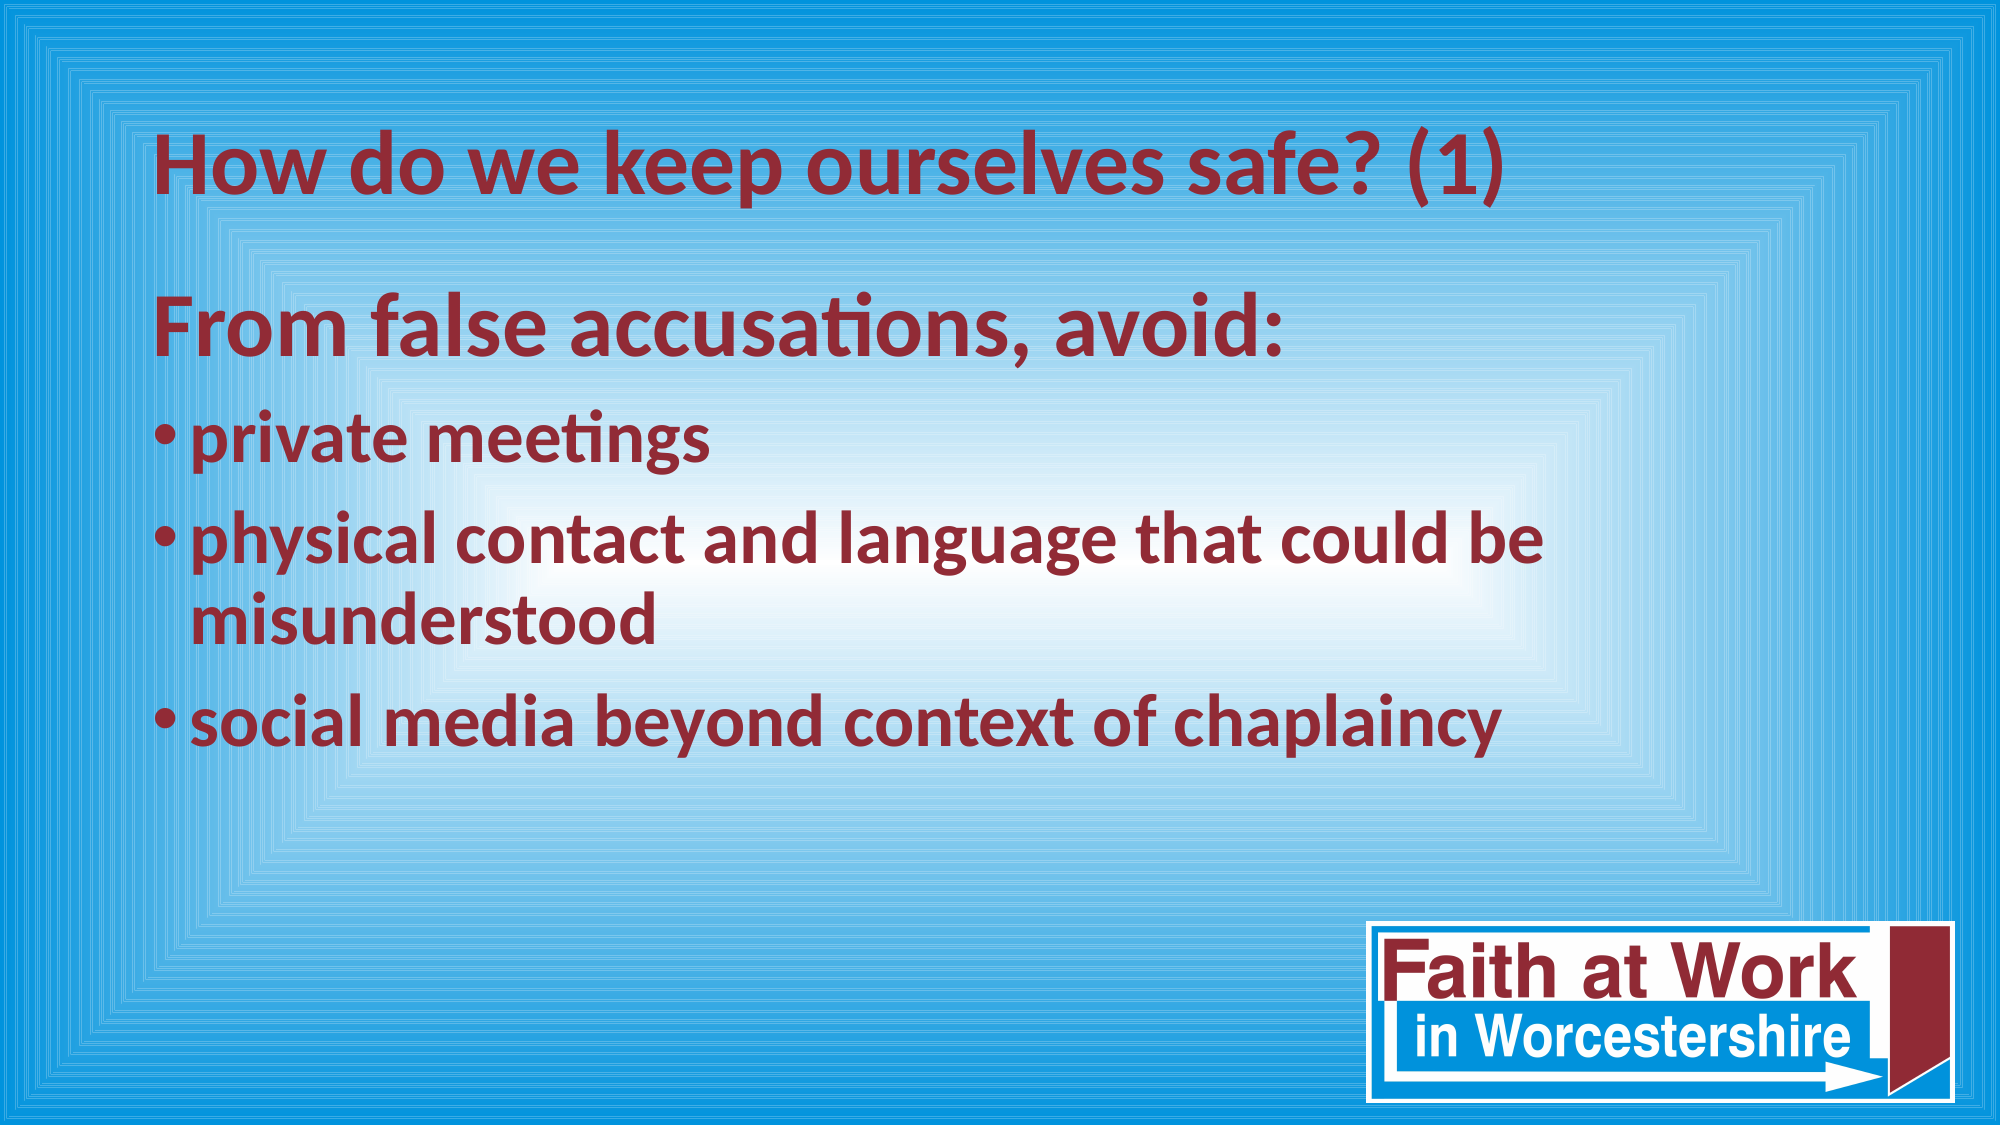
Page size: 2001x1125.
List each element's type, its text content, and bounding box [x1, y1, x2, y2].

picture [1366, 921, 1955, 1102]
title How do we keep ourselves safe? (1) [137, 59, 1863, 270]
list From false accusations, avoid: private meetings physical contact and language that could be misunderstood social media beyond context of chaplaincy [137, 270, 1941, 910]
